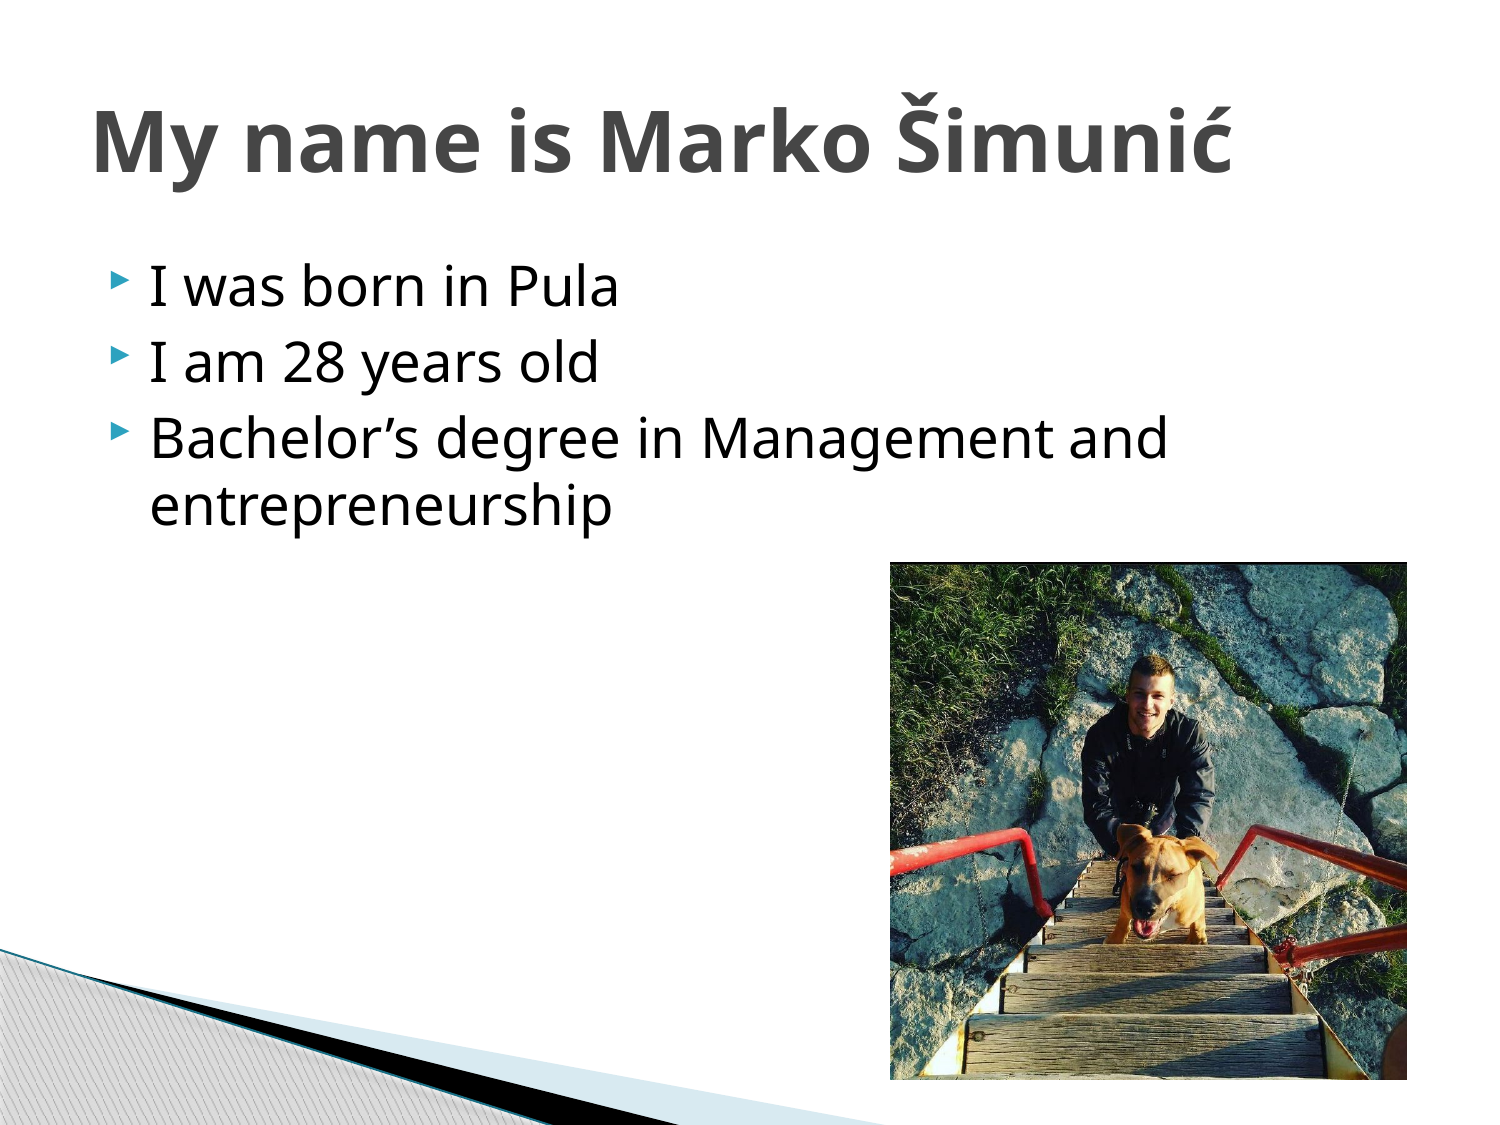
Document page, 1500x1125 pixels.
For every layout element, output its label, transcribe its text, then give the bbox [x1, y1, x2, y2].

title My name is Marko Šimunić [75, 45, 1425, 233]
list I was born in Pula I am 28 years old Bachelor’s degree in Management and entrepreneurship [75, 243, 1425, 986]
picture [890, 562, 1407, 1080]
